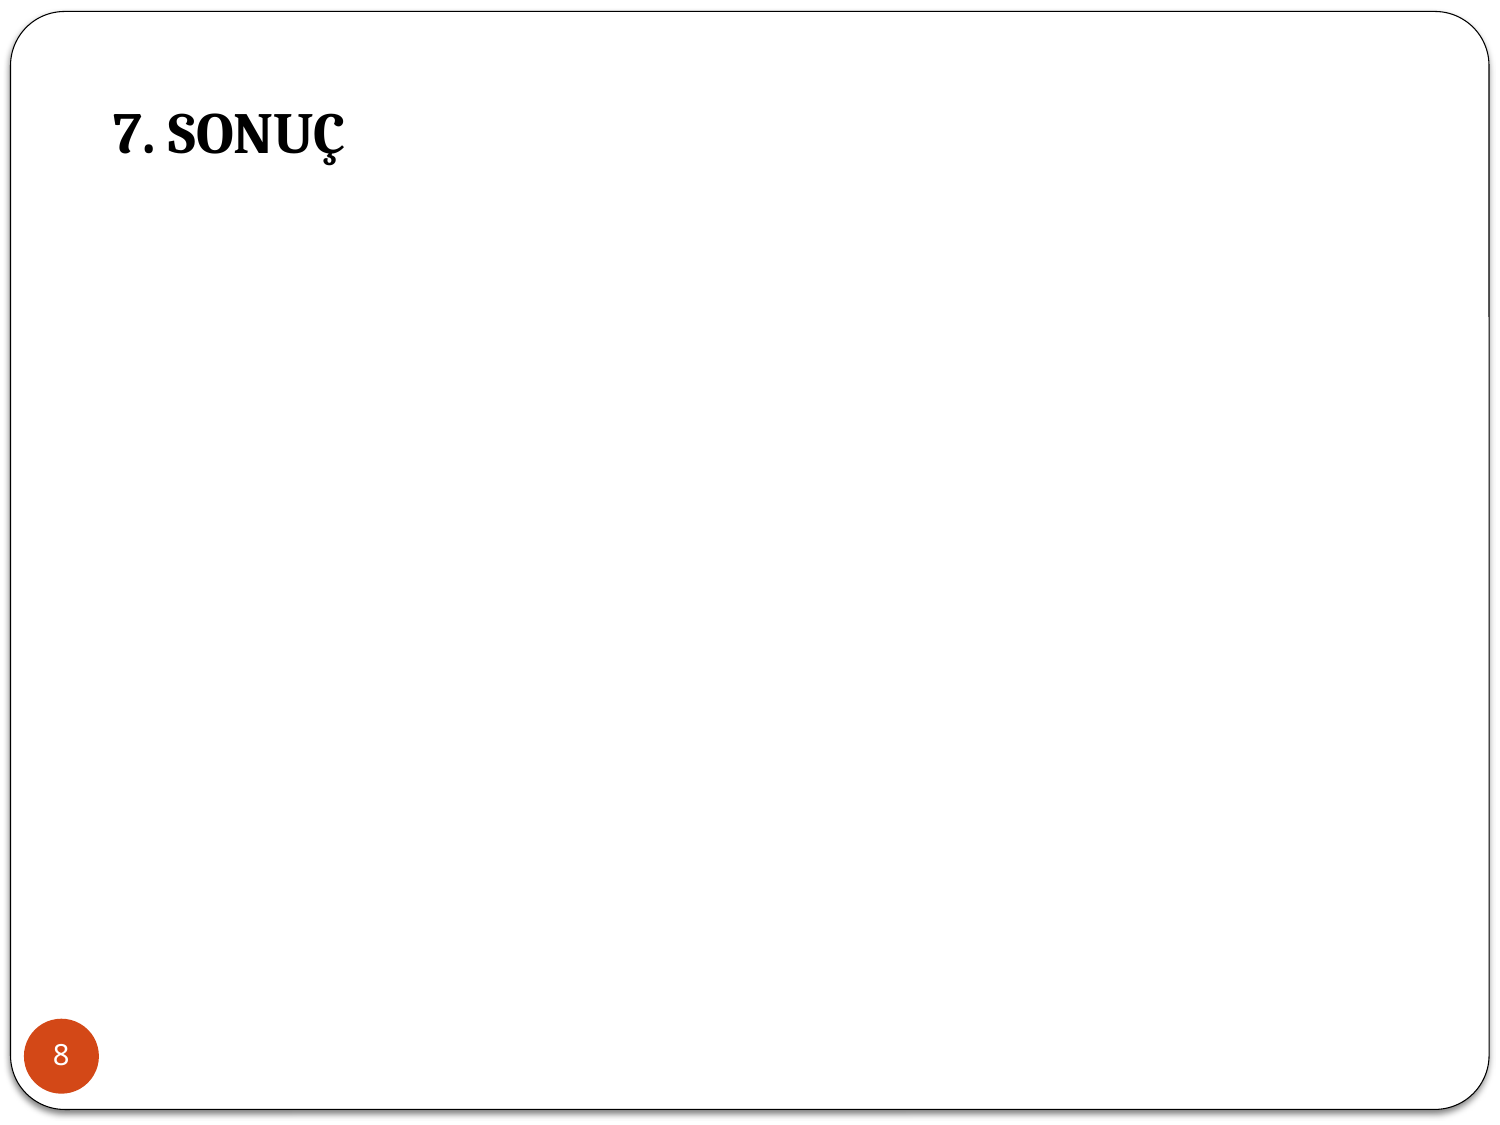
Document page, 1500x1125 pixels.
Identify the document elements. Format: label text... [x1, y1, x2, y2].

slide_number 8 [23, 1018, 99, 1094]
title 7. SONUÇ [98, 66, 1469, 181]
